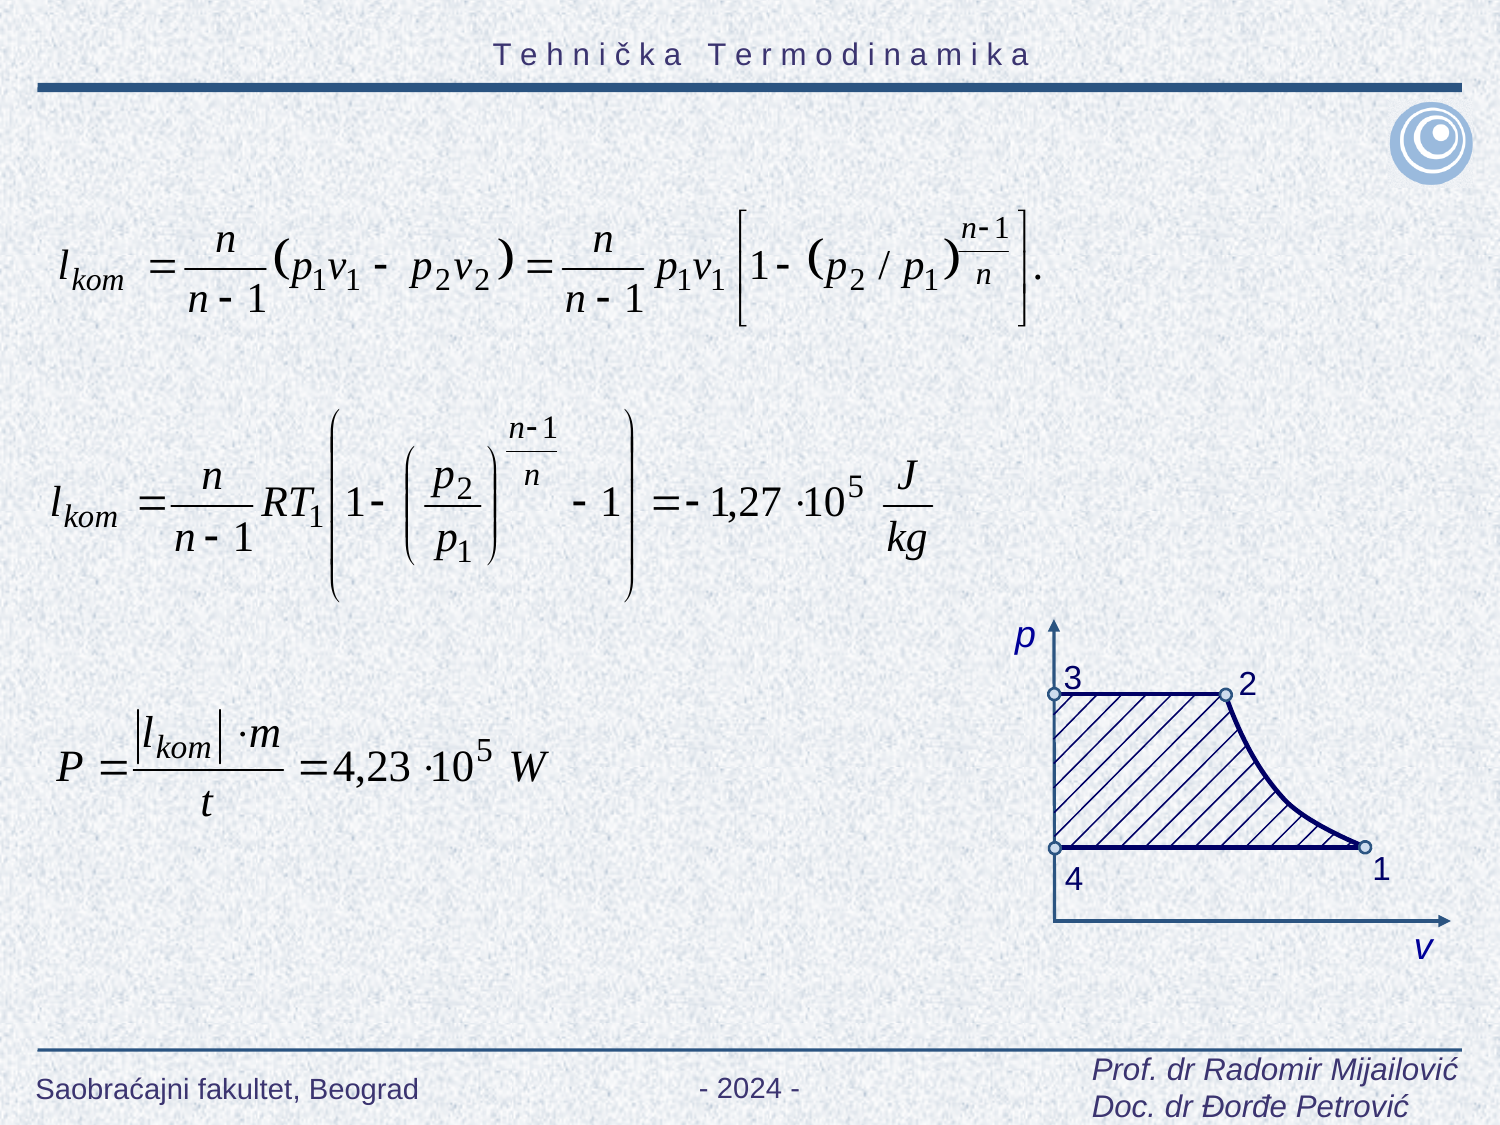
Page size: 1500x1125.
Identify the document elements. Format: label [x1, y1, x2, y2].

picture [52, 201, 1049, 337]
picture [48, 699, 560, 827]
picture [43, 400, 941, 613]
text_box [999, 602, 1451, 976]
picture [1387, 99, 1473, 188]
